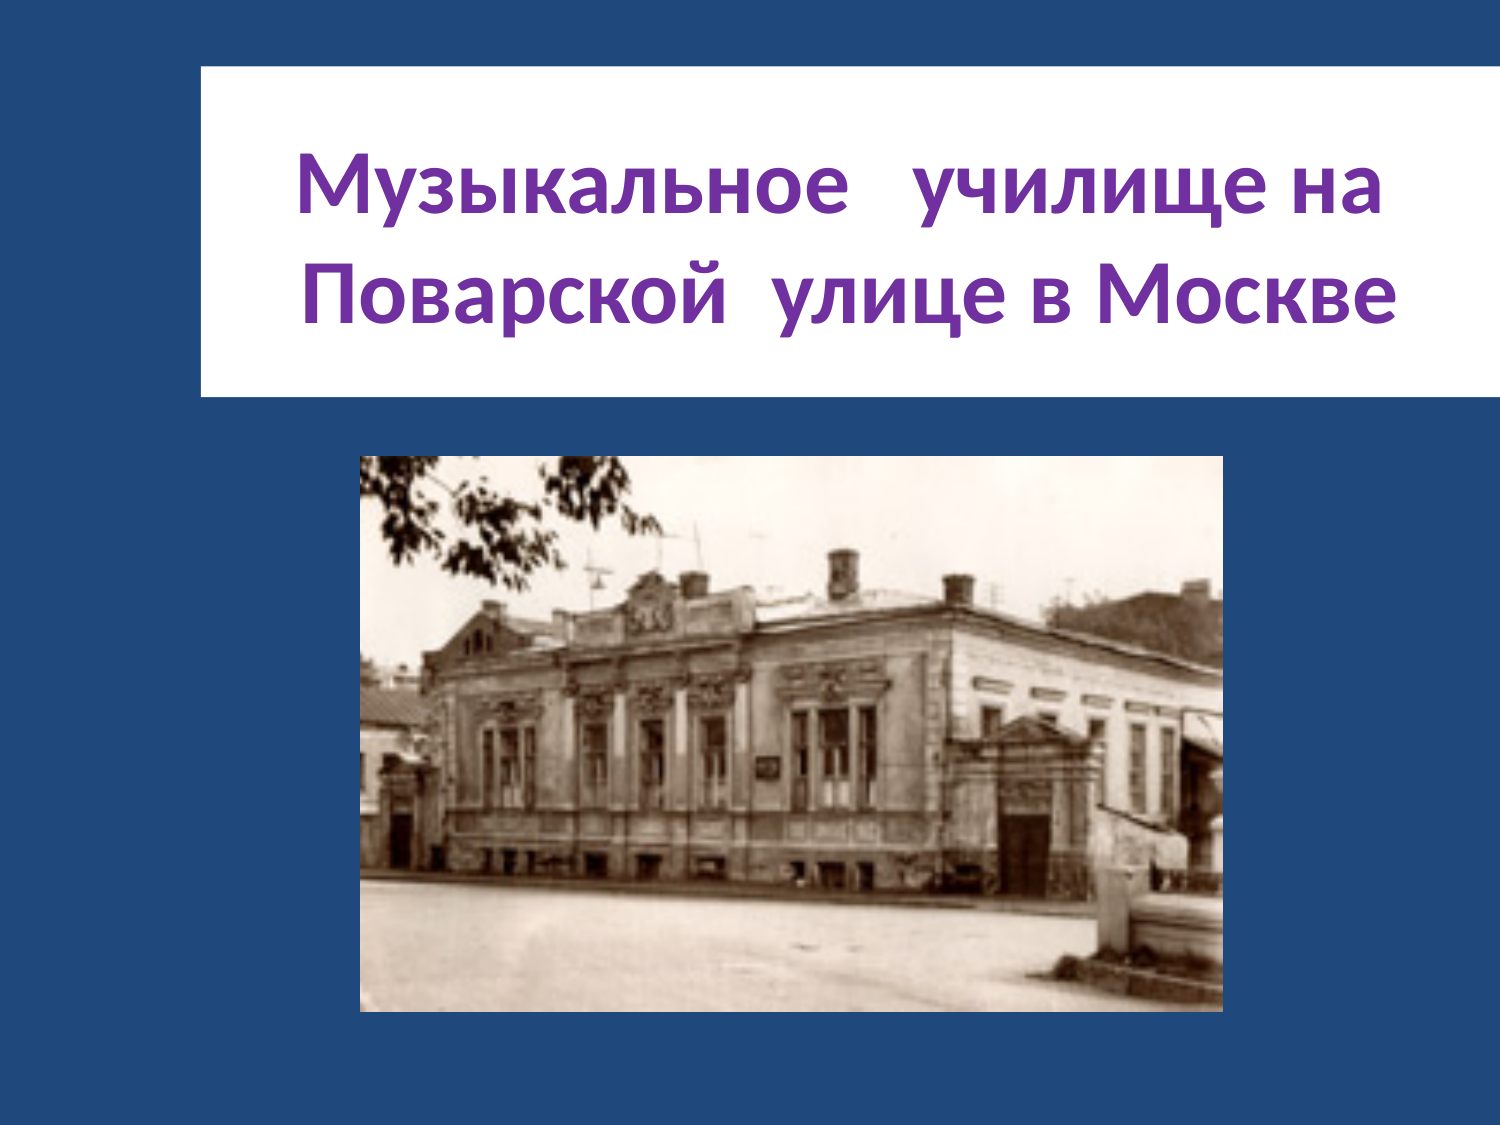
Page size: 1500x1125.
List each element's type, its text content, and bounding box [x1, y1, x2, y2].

title Музыкальное училище на Поварской улице в Москве [199, 64, 1500, 399]
picture [359, 455, 1223, 1012]
